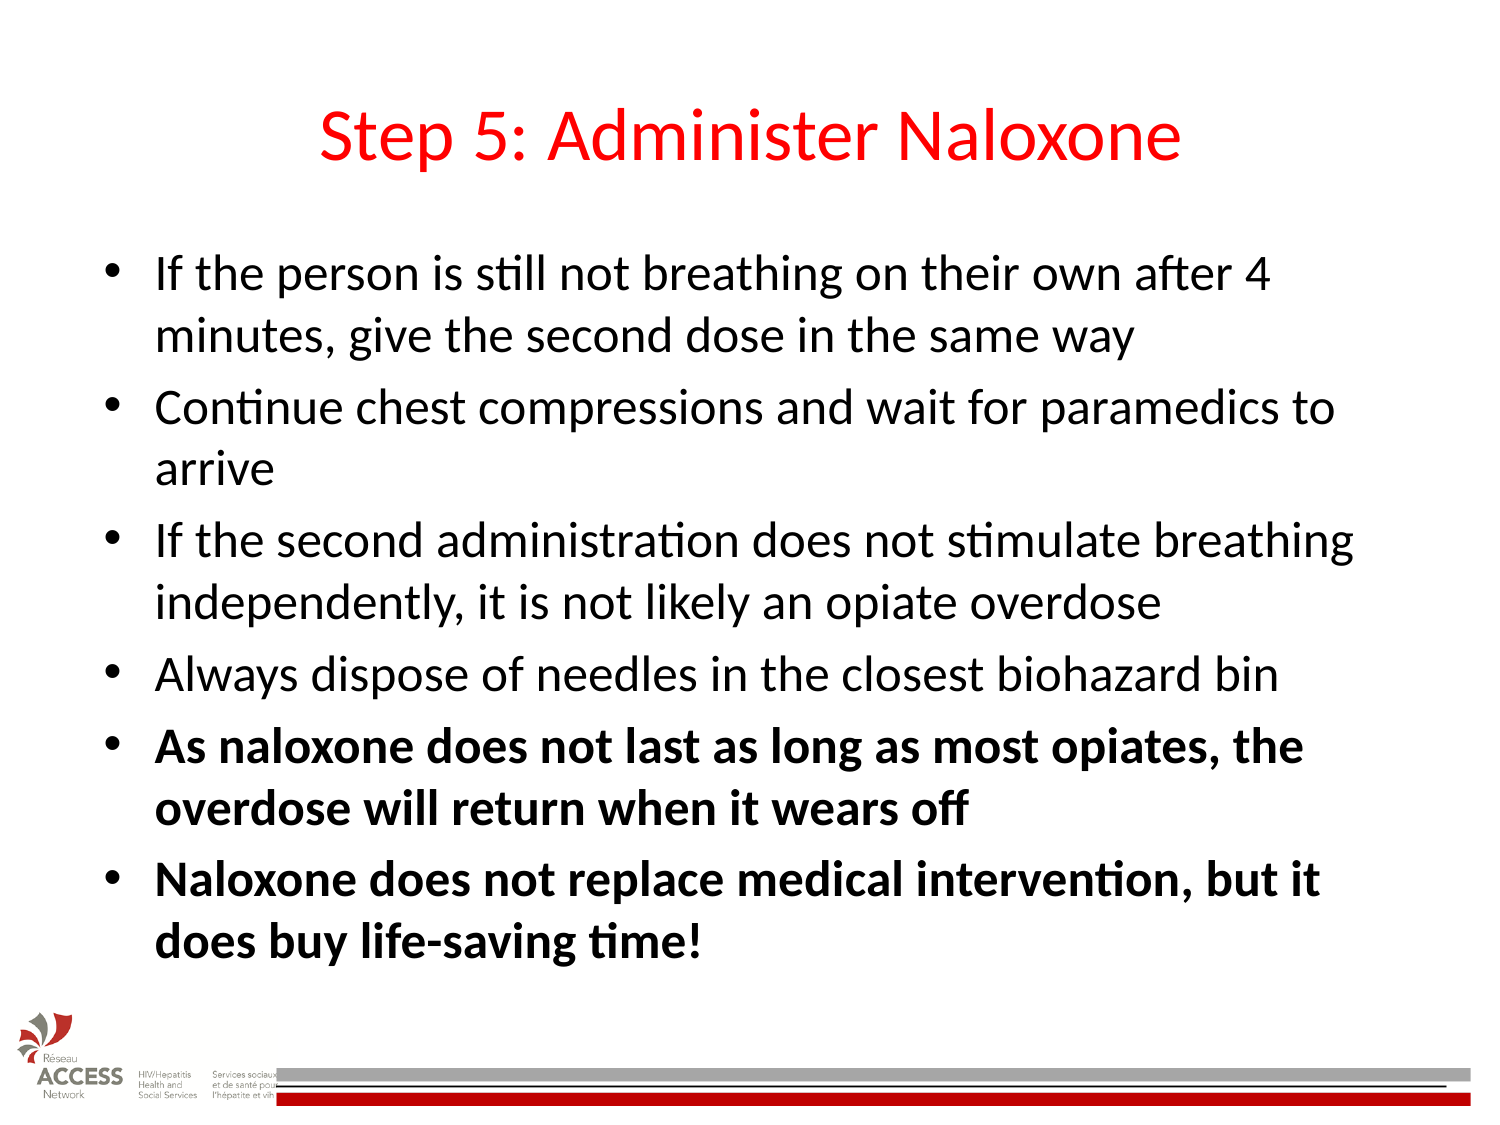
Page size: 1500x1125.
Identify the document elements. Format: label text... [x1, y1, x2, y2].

list If the person is still not breathing on their own after 4 minutes, give the second dose in the same way Continue chest compressions and wait for paramedics to arrive If the second administration does not stimulate breathing independently, it is not likely an opiate overdose Always dispose of needles in the closest biohazard bin As naloxone does not last as long as most opiates, the overdose will return when it wears off Naloxone does not replace medical intervention, but it does buy life-saving time! [88, 231, 1424, 994]
title Step 5: Administer Naloxone [76, 77, 1428, 183]
picture [17, 1012, 1471, 1106]
